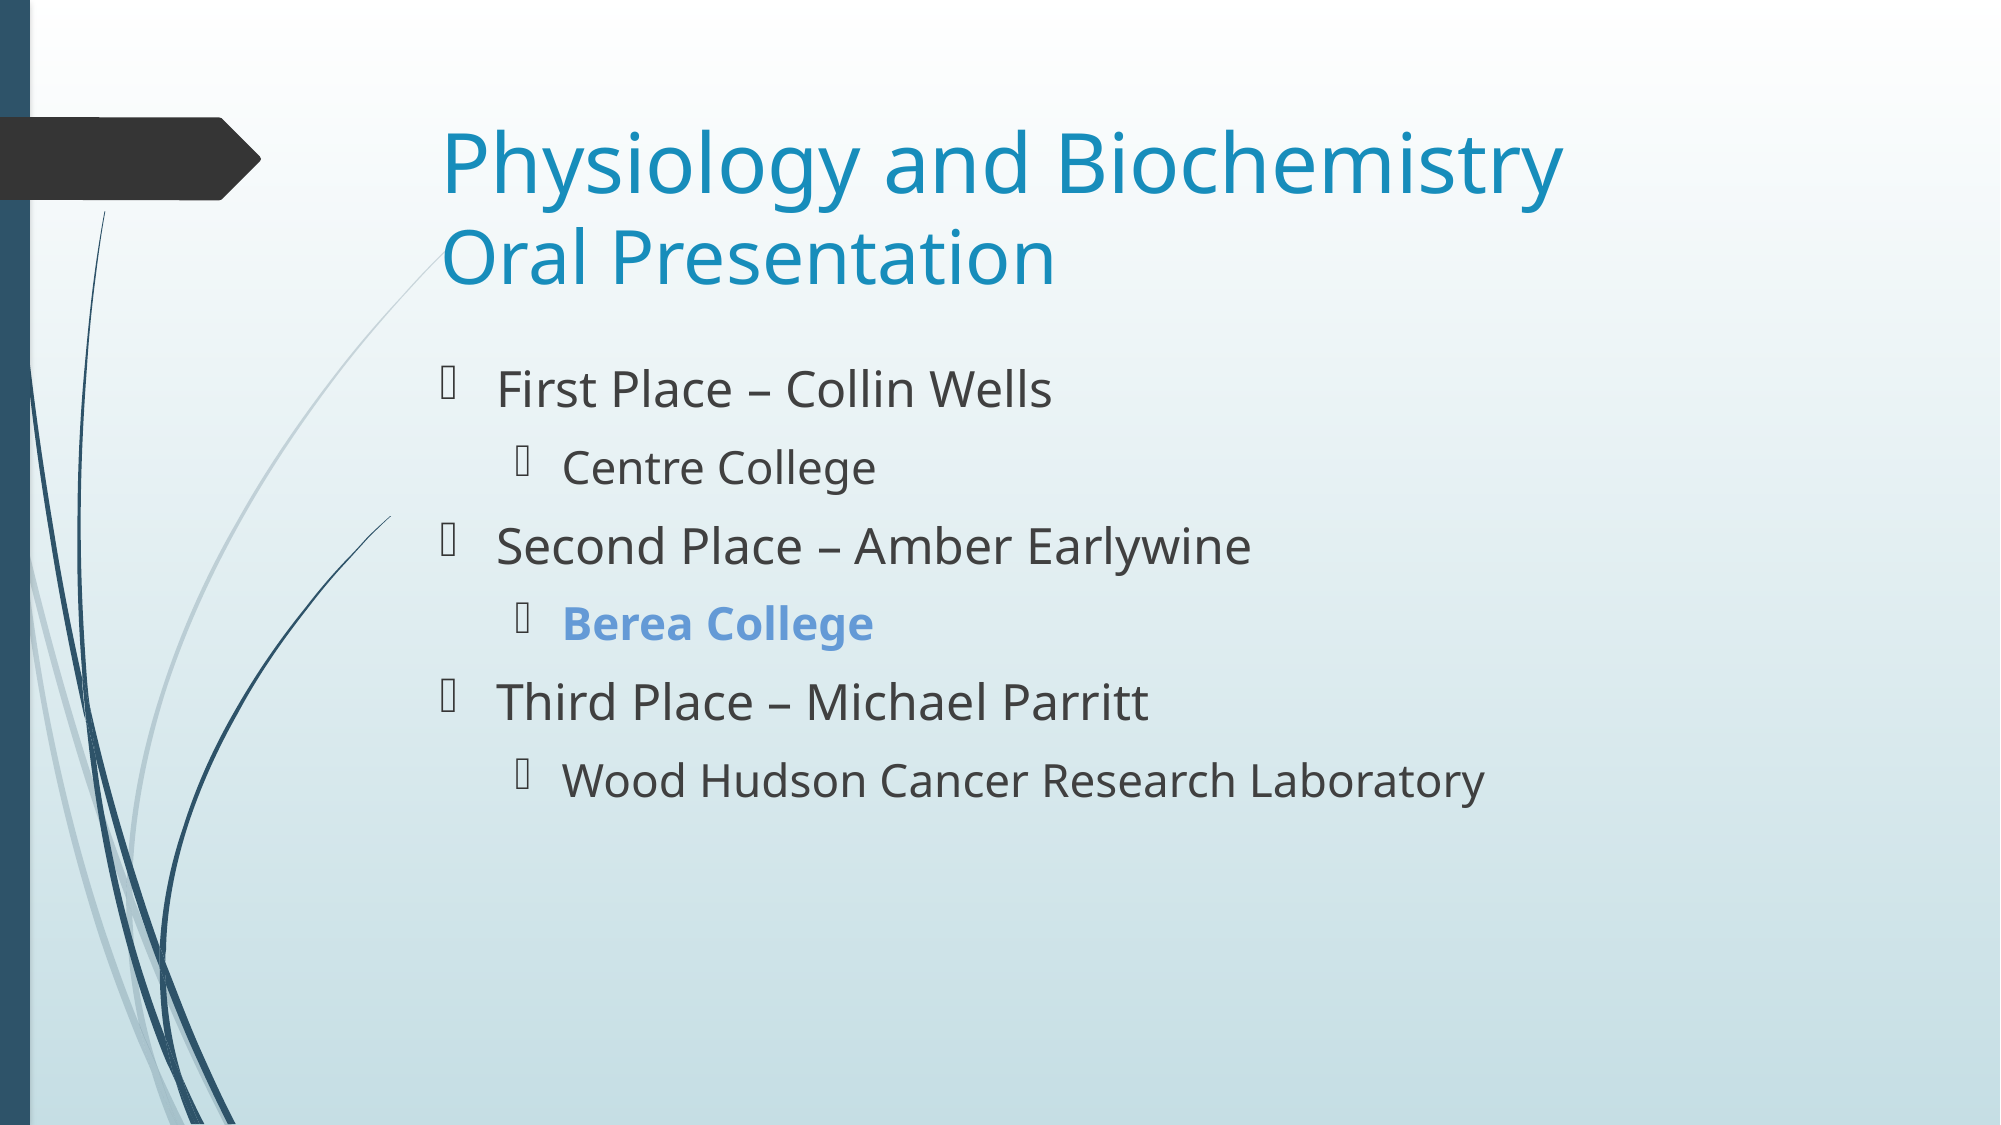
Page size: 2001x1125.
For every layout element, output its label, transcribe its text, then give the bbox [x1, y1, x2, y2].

list First Place – Collin Wells Centre College Second Place – Amber Earlywine Berea College Third Place – Michael Parritt Wood Hudson Cancer Research Laboratory [424, 350, 1888, 970]
title Physiology and Biochemistry Oral Presentation [425, 102, 1888, 313]
